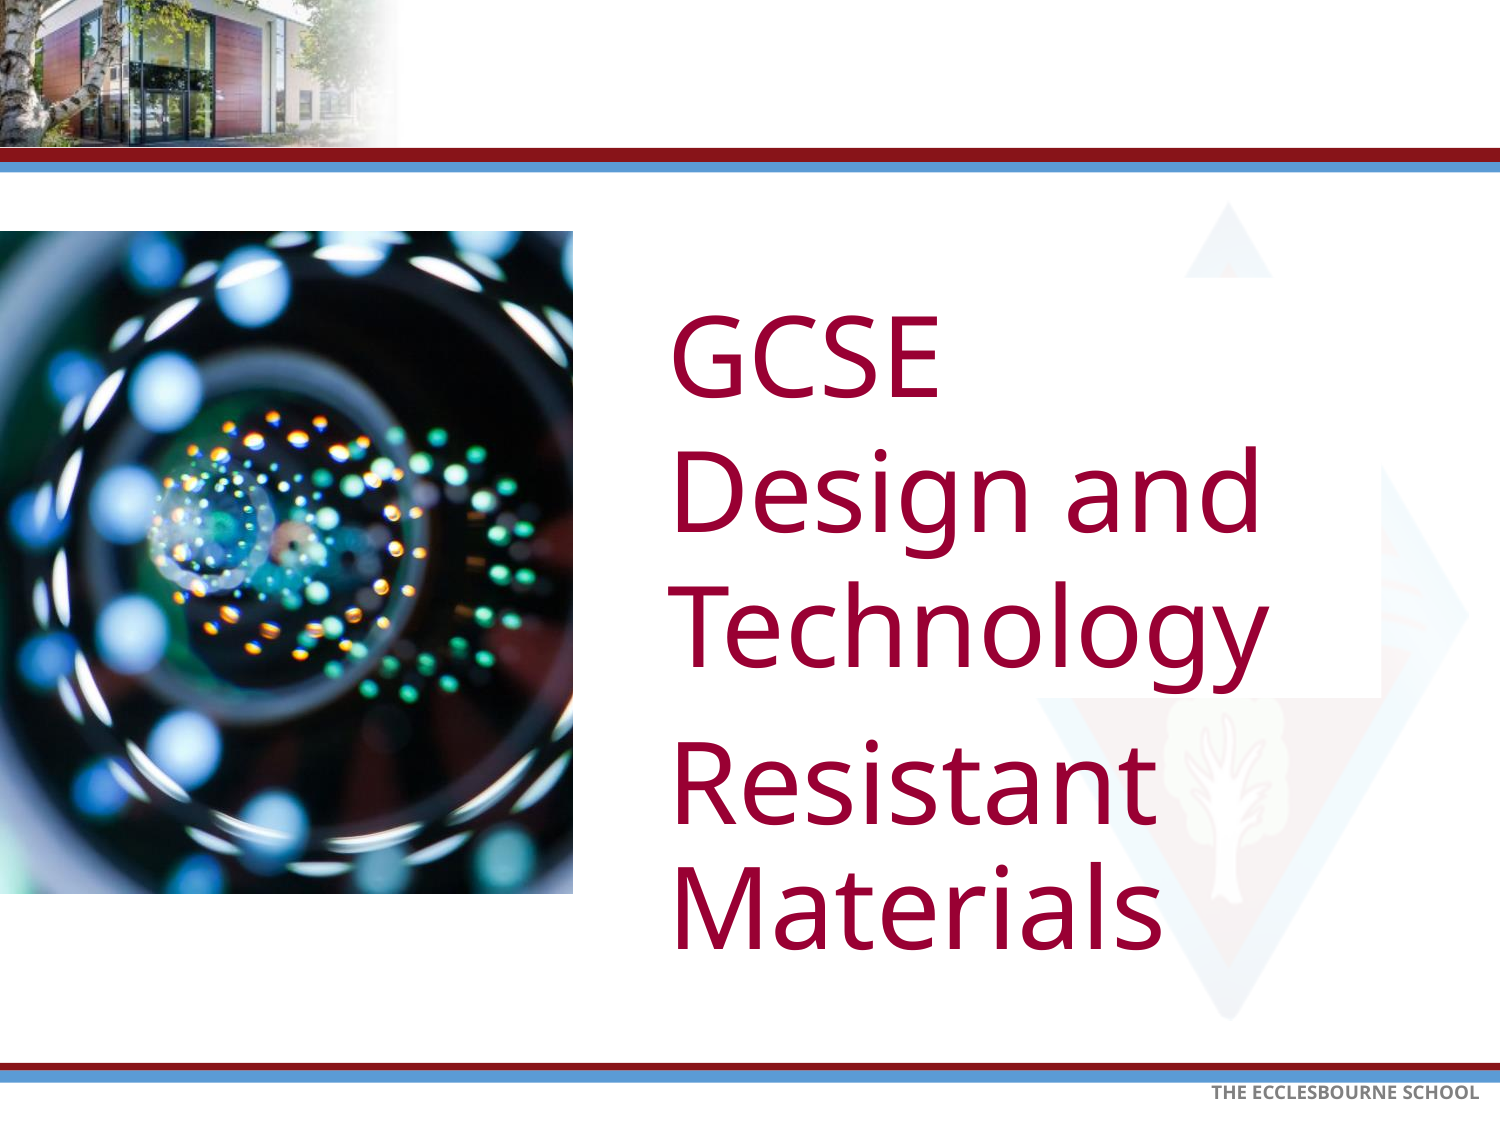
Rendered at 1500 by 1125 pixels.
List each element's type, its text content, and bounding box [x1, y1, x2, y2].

subtitle Resistant Materials [652, 717, 1382, 848]
title GCSE Design and Technology [652, 277, 1382, 698]
picture [987, 200, 1469, 1021]
picture [0, 230, 574, 894]
picture [0, 0, 609, 147]
